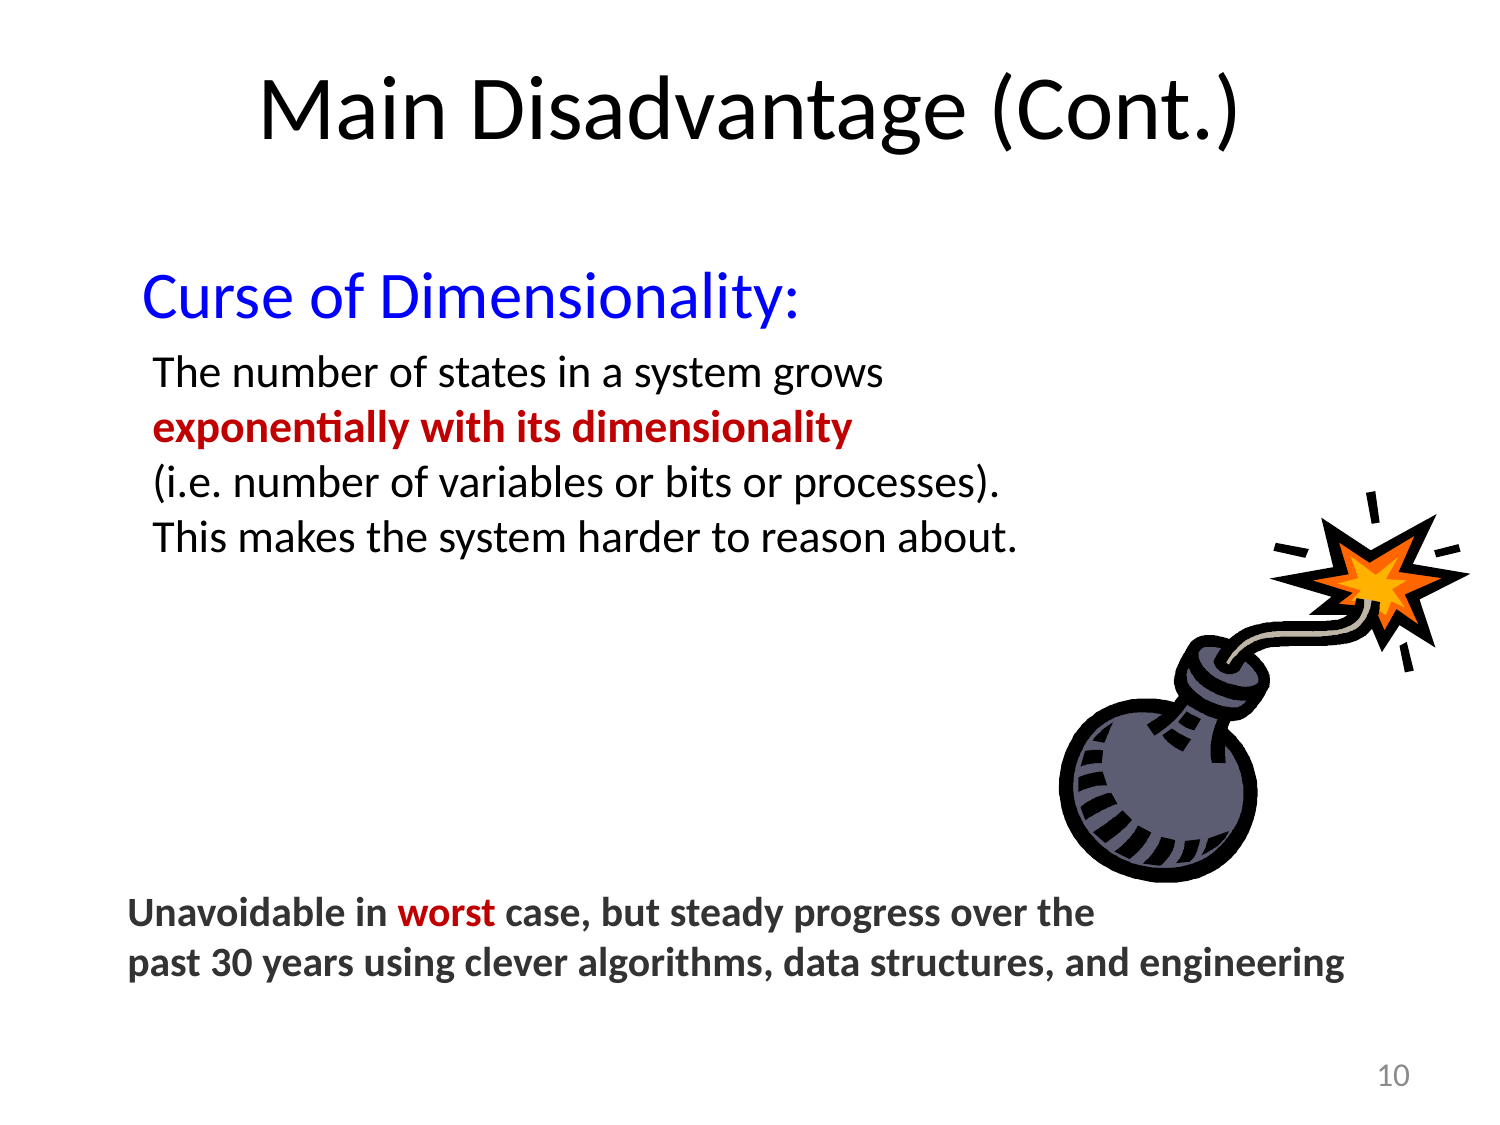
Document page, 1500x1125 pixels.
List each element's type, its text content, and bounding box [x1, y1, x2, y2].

slide_number 10 [1074, 1042, 1425, 1103]
text_box Main Disadvantage (Cont.) [138, 9, 1363, 197]
text_box Unavoidable in worst case, but steady progress over the past 30 years using clever algorithms, data structures, and engineering [112, 877, 1410, 993]
picture [1049, 487, 1480, 892]
list Curse of Dimensionality: The number of states in a system grows exponentially with its dimensionality (i.e. number of variables or bits or processes). This makes the system harder to reason about. [127, 224, 1223, 877]
